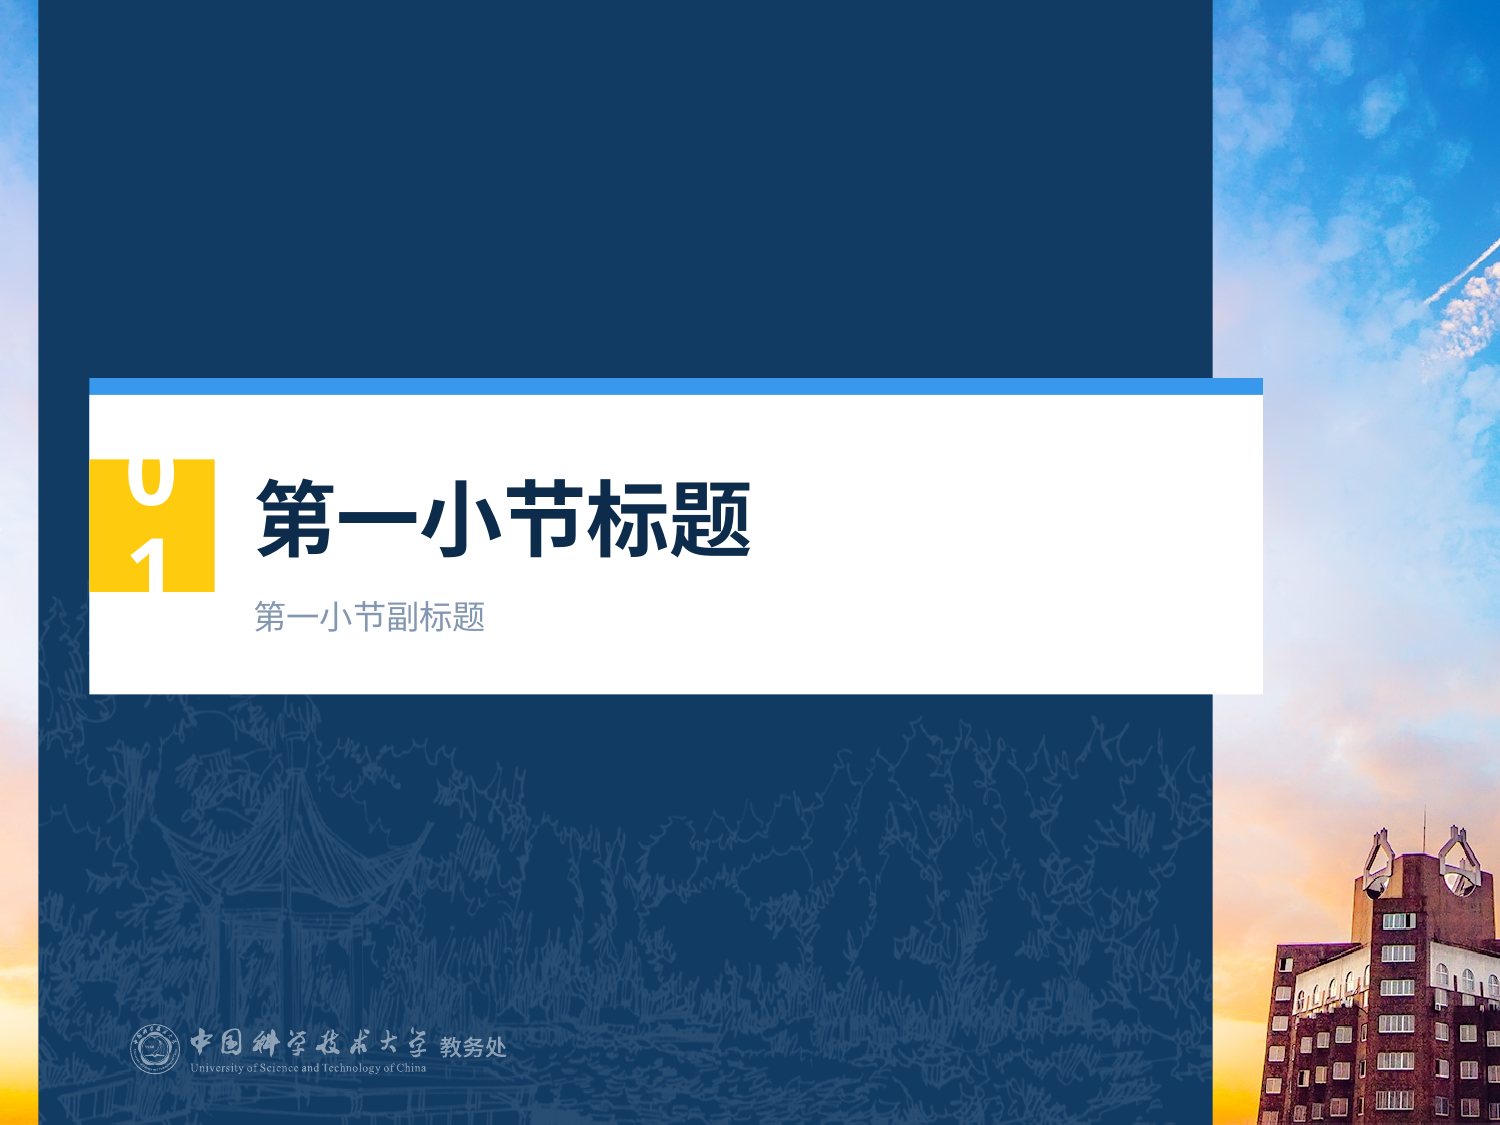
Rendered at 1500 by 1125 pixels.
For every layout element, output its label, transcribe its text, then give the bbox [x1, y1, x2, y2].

picture [1213, 0, 1500, 1125]
list 01 [89, 459, 215, 592]
picture [0, 0, 38, 1125]
subtitle 第一小节副标题 [238, 593, 1174, 661]
title 第一小节标题 [238, 455, 1174, 592]
